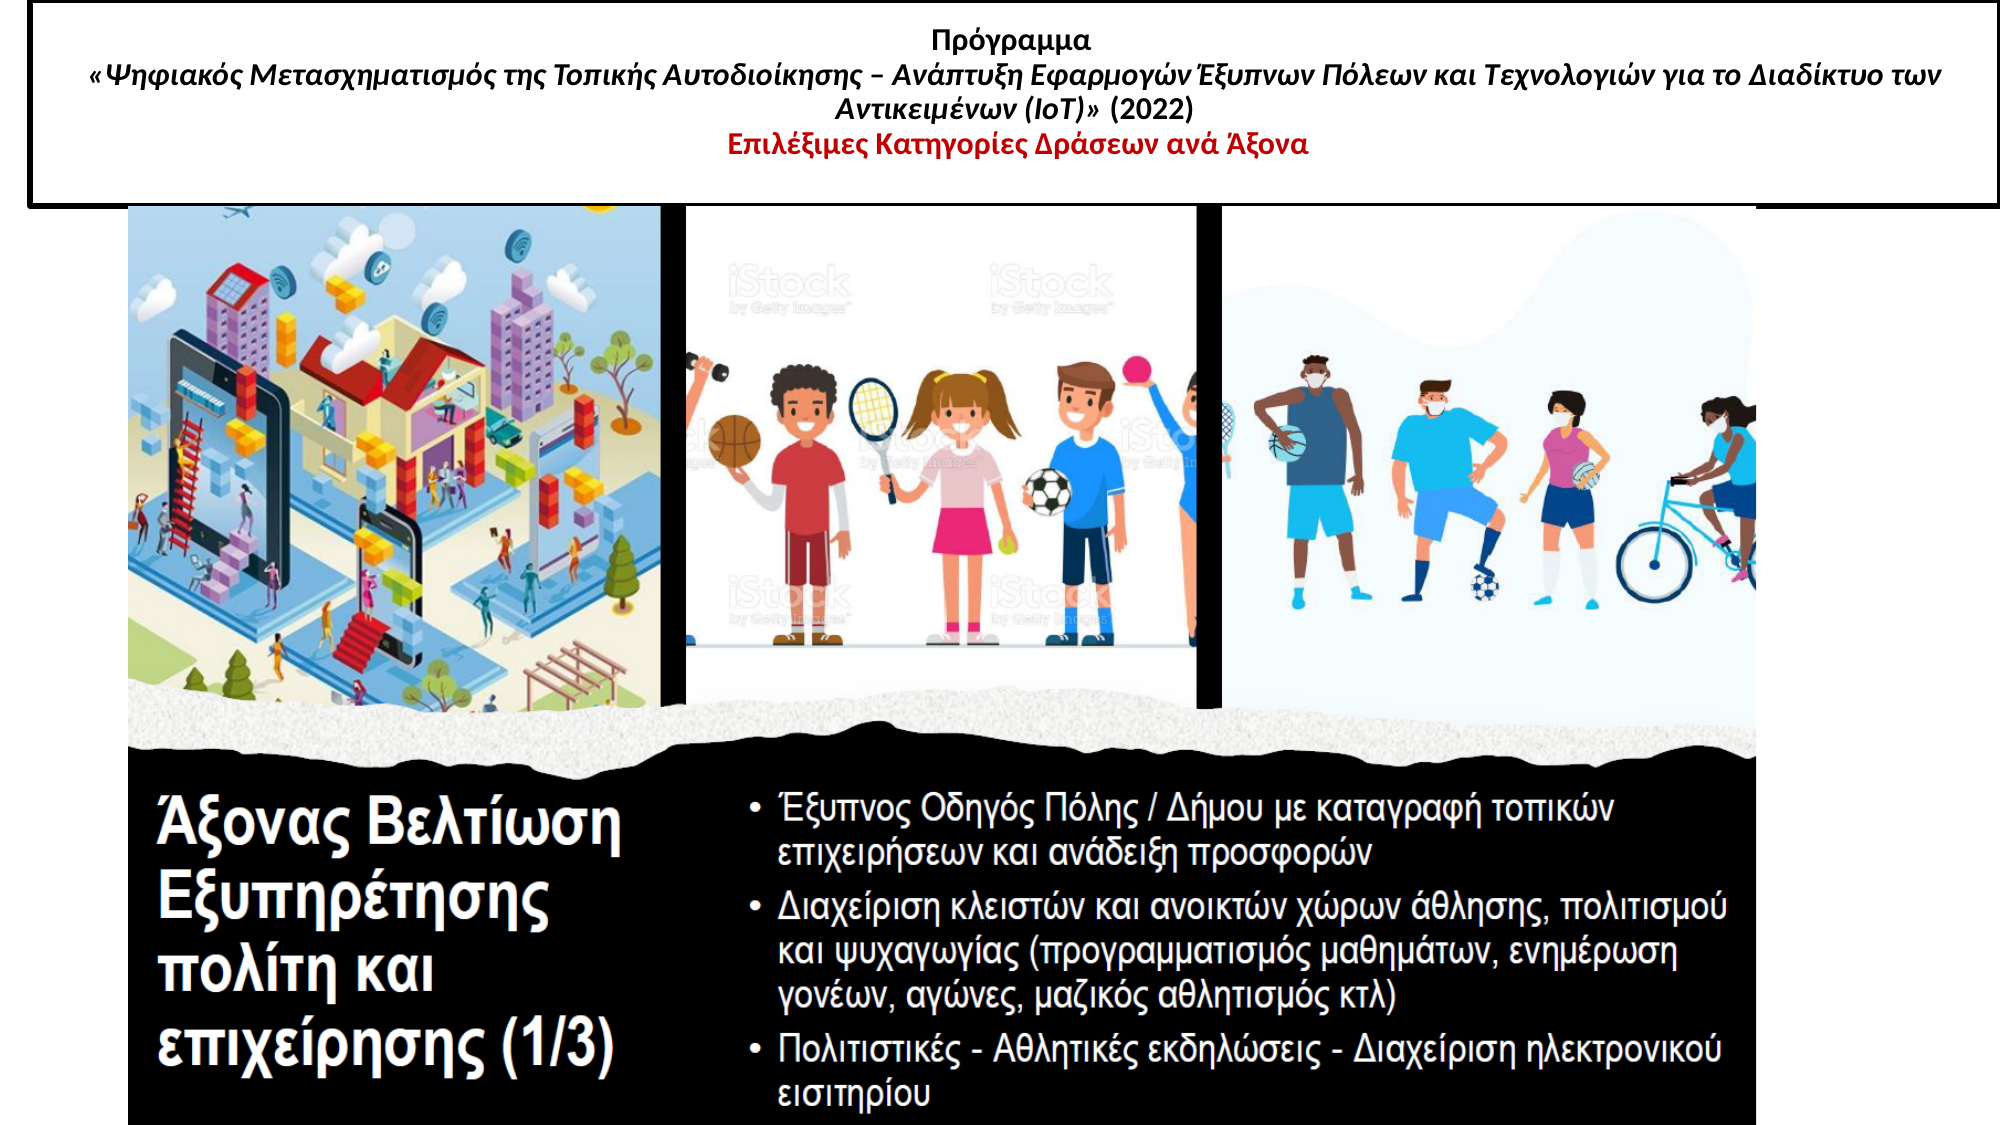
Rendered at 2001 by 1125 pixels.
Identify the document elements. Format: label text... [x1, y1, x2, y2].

picture [128, 206, 1757, 1125]
text_box Πρόγραμμα «Ψηφιακός Μετασχηματισμός της Τοπικής Αυτοδιοίκησης – Ανάπτυξη Εφαρμογών Έξυπνων Πόλεων και Τεχνολογιών για το Διαδίκτυο των Αντικειμένων (IoT)» (2022) Επιλέξιμες Κατηγορίες Δράσεων ανά Άξονα [30, 0, 2000, 207]
